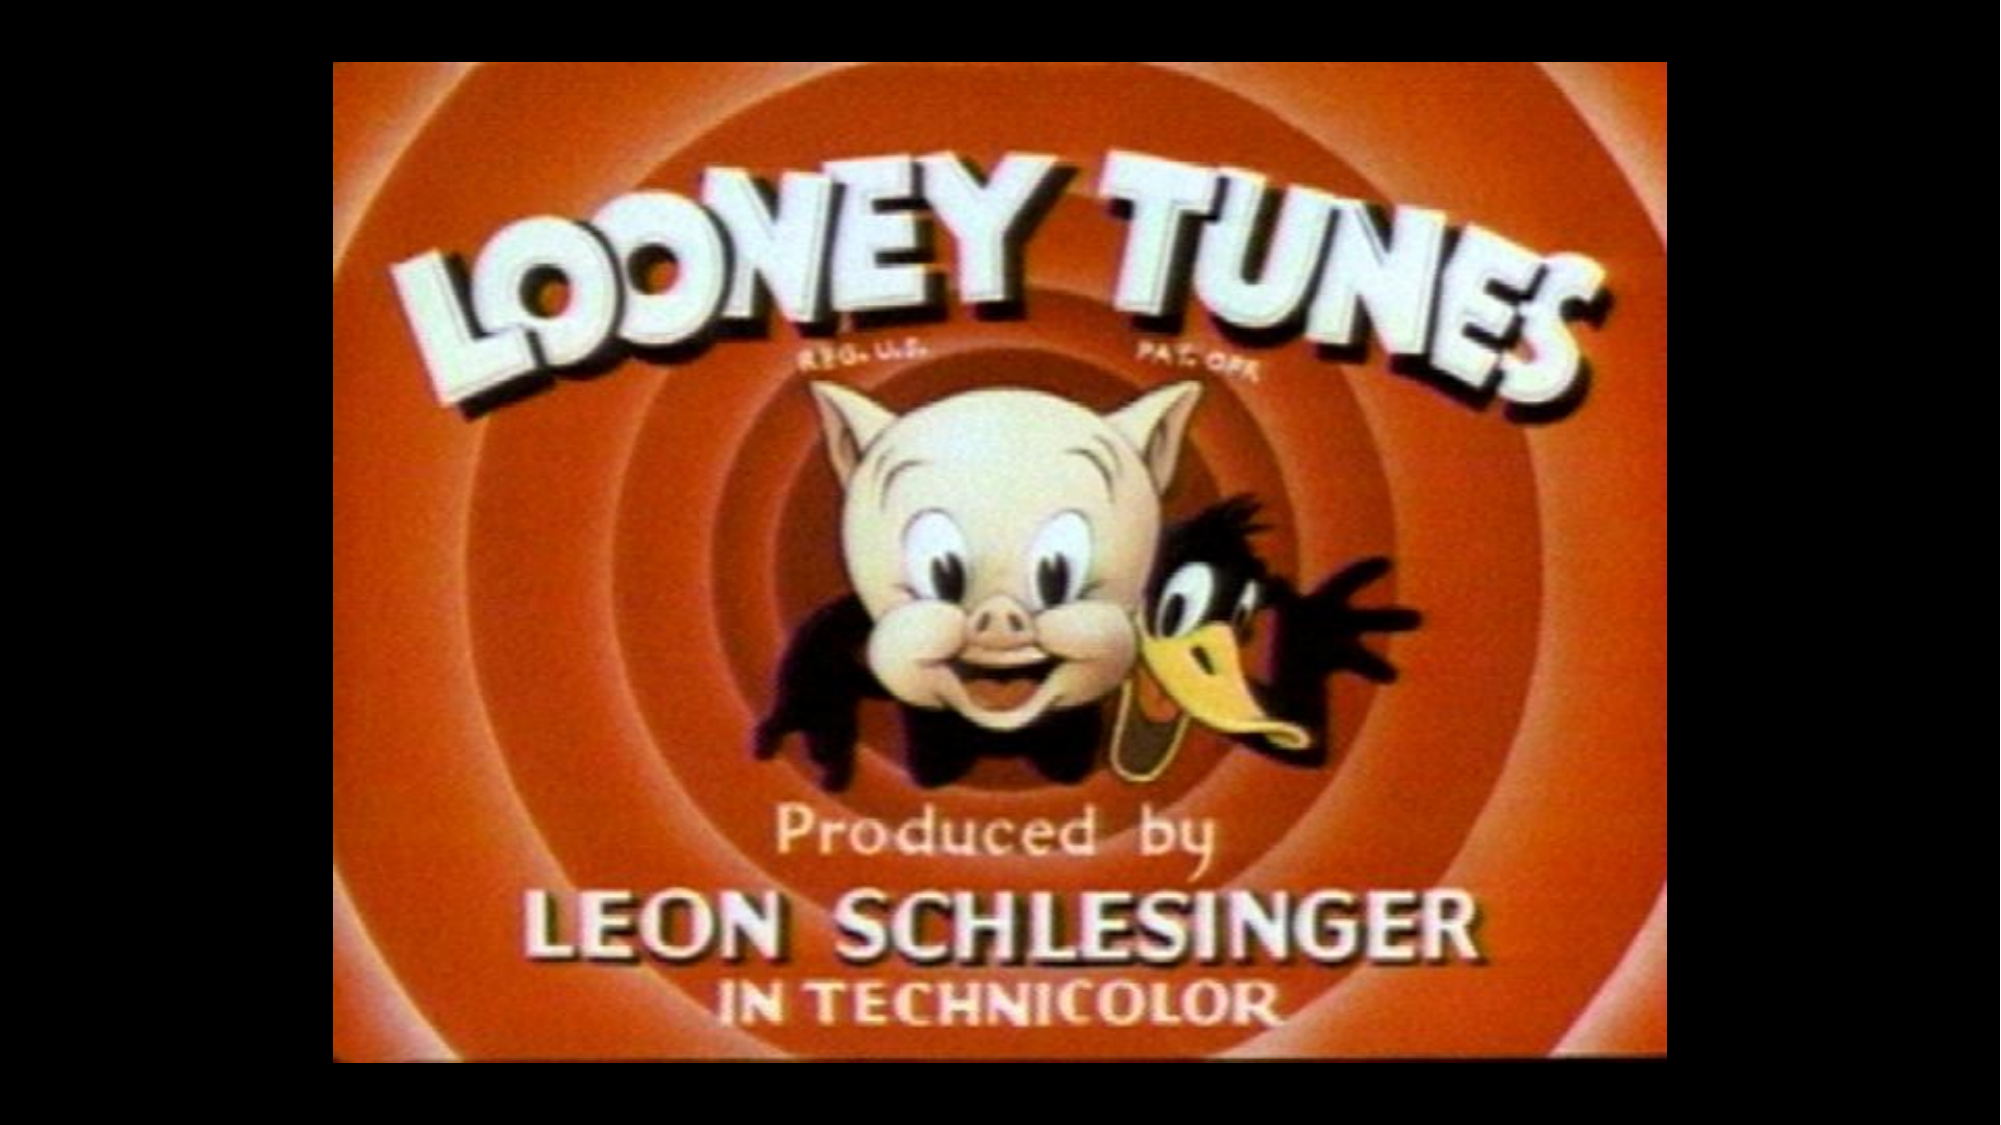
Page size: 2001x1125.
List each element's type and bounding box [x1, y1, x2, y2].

picture [332, 62, 1667, 1063]
